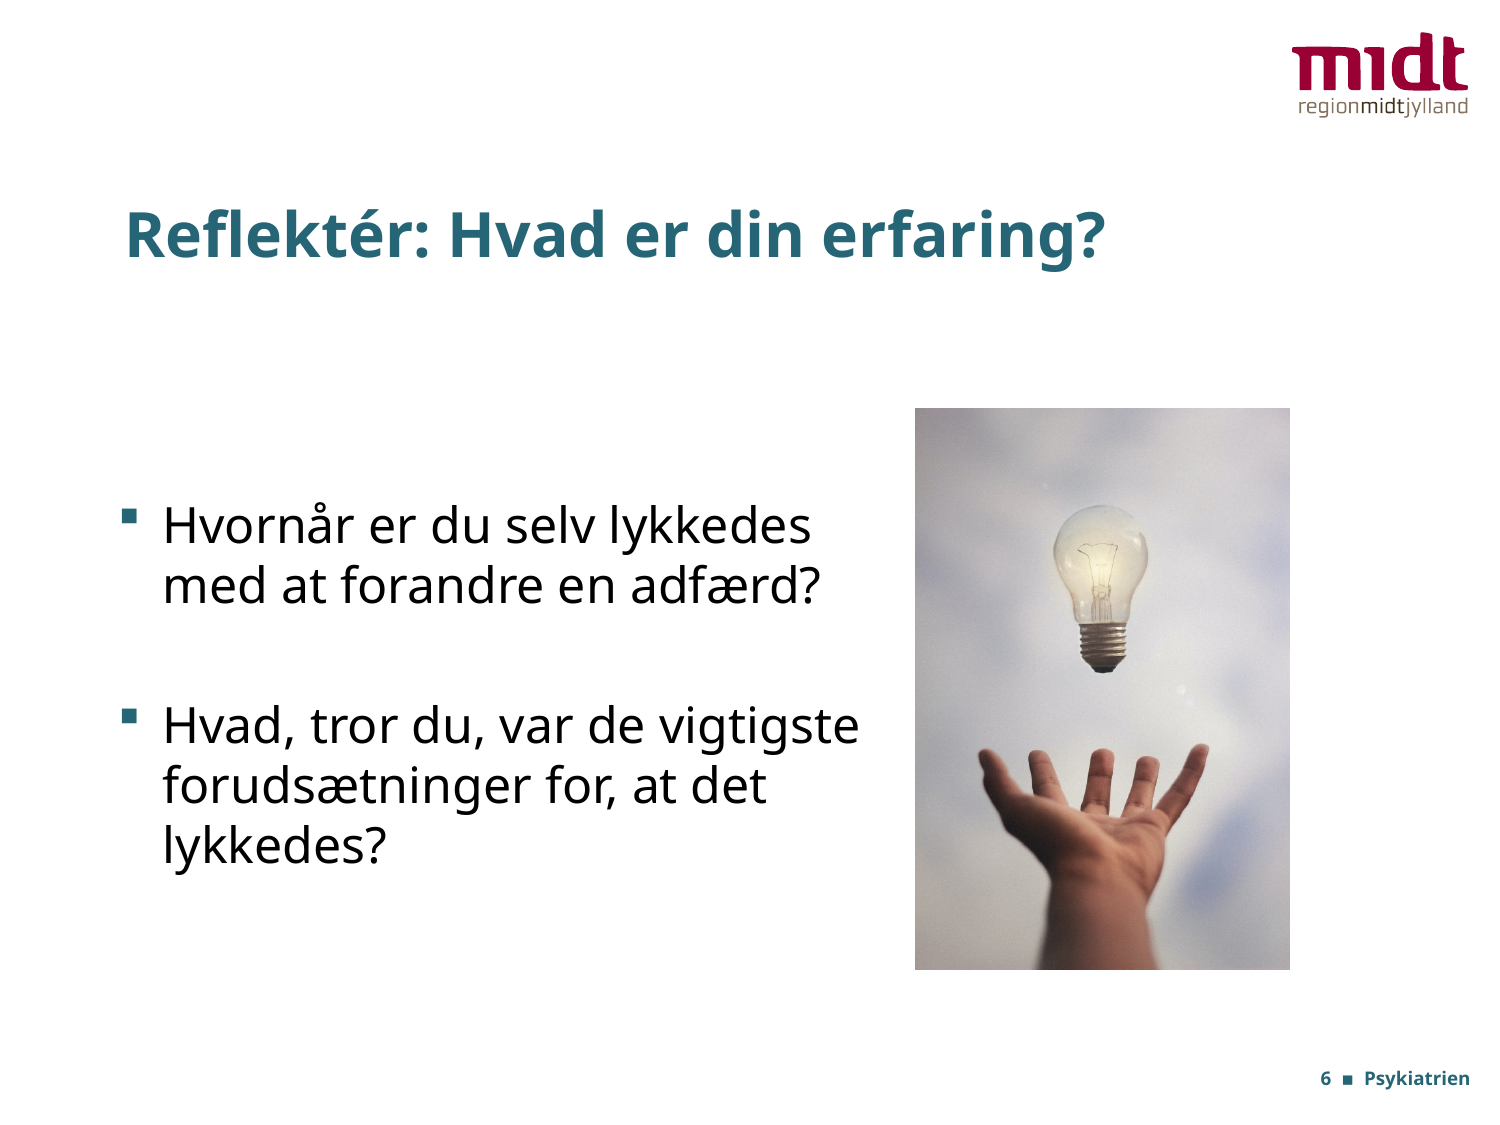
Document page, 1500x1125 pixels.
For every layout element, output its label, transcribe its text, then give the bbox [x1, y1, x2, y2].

title Reflektér: Hvad er din erfaring? [124, 194, 1388, 345]
list Hvornår er du selv lykkedes med at forandre en adfærd? Hvad, tror du, var de vigtigste forudsætninger for, at det lykkedes? [117, 354, 869, 1012]
picture [915, 408, 1290, 971]
footer 6 ▪ Psykiatrien [1089, 1038, 1471, 1090]
